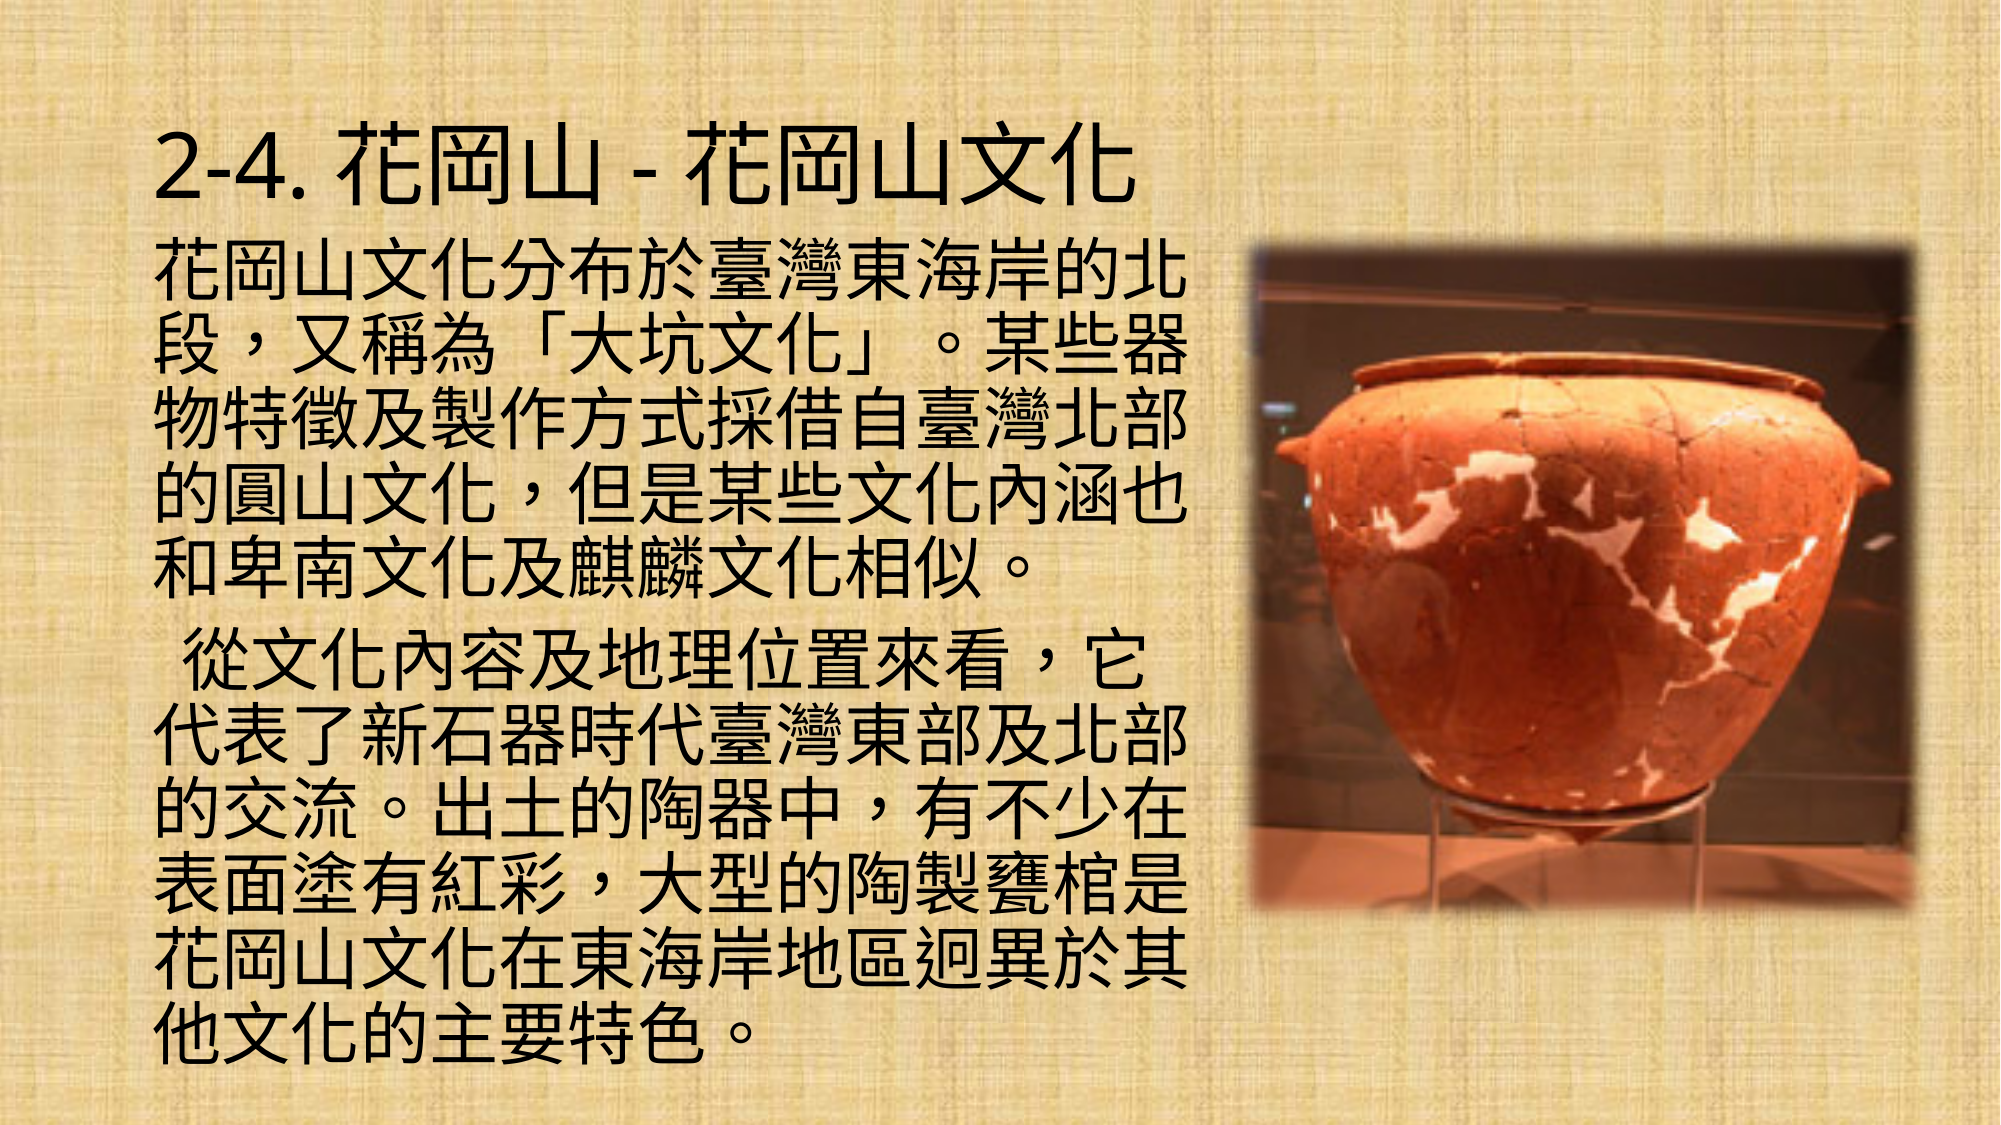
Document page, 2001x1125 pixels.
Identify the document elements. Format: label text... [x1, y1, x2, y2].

picture [0, 0, 2001, 1125]
title 2-4.花岡山-花岡山文化 [137, 59, 1863, 227]
list 花岡山文化分布於臺灣東海岸的北段，又稱為「大坑文化」。某些器物特徵及製作方式採借自臺灣北部的圓山文化，但是某些文化內涵也和卑南文化及麒麟文化相似。 從文化內容及地理位置來看，它代表了新石器時代臺灣東部及北部的交流。出土的陶器中，有不少在表面塗有紅彩，大型的陶製甕棺是花岡山文化在東海岸地區迥異於其他文化的主要特色。 [137, 227, 1233, 1099]
